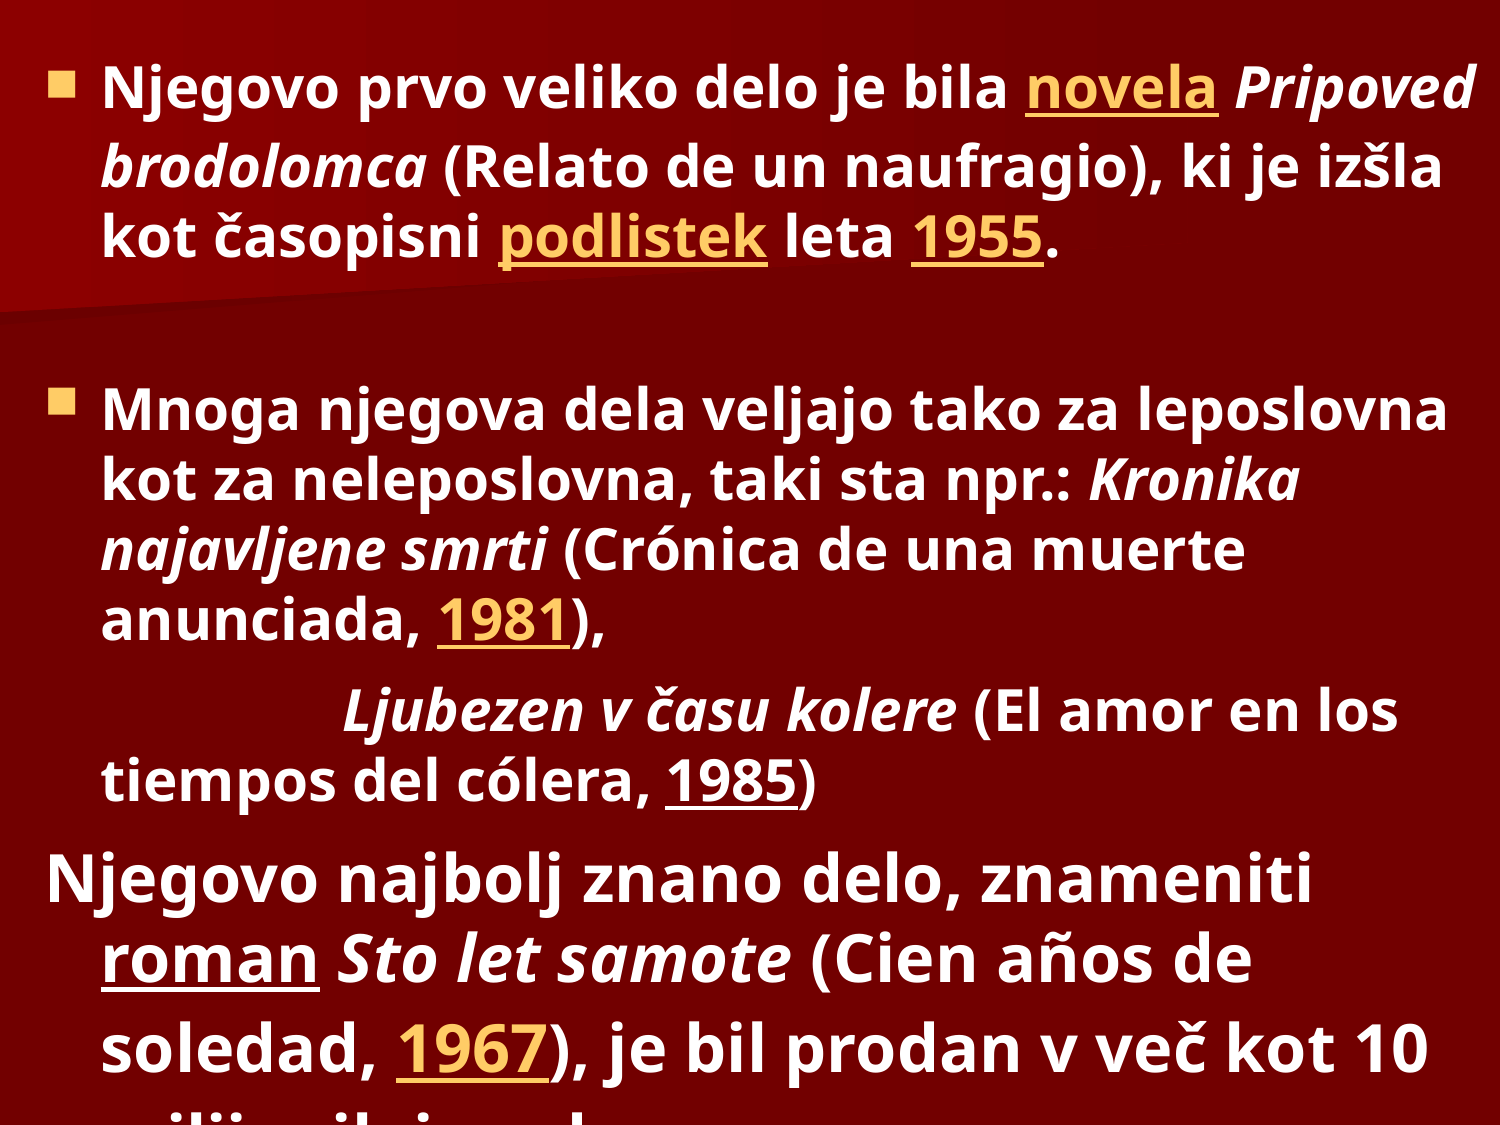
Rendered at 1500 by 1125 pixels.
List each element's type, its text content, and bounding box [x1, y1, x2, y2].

list Njegovo prvo veliko delo je bila novela Pripoved brodolomca (Relato de un naufragio), ki je izšla kot časopisni podlistek leta 1955. Mnoga njegova dela veljajo tako za leposlovna kot za neleposlovna, taki sta npr.: Kronika najavljene smrti (Crónica de una muerte anunciada, 1981), Ljubezen v času kolere (El amor en los tiempos del cólera, 1985) Njegovo najbolj znano delo, znameniti roman Sto let samote (Cien años de soledad, 1967), je bil prodan v več kot 10 milijonih izvodov. [29, 42, 1500, 1071]
